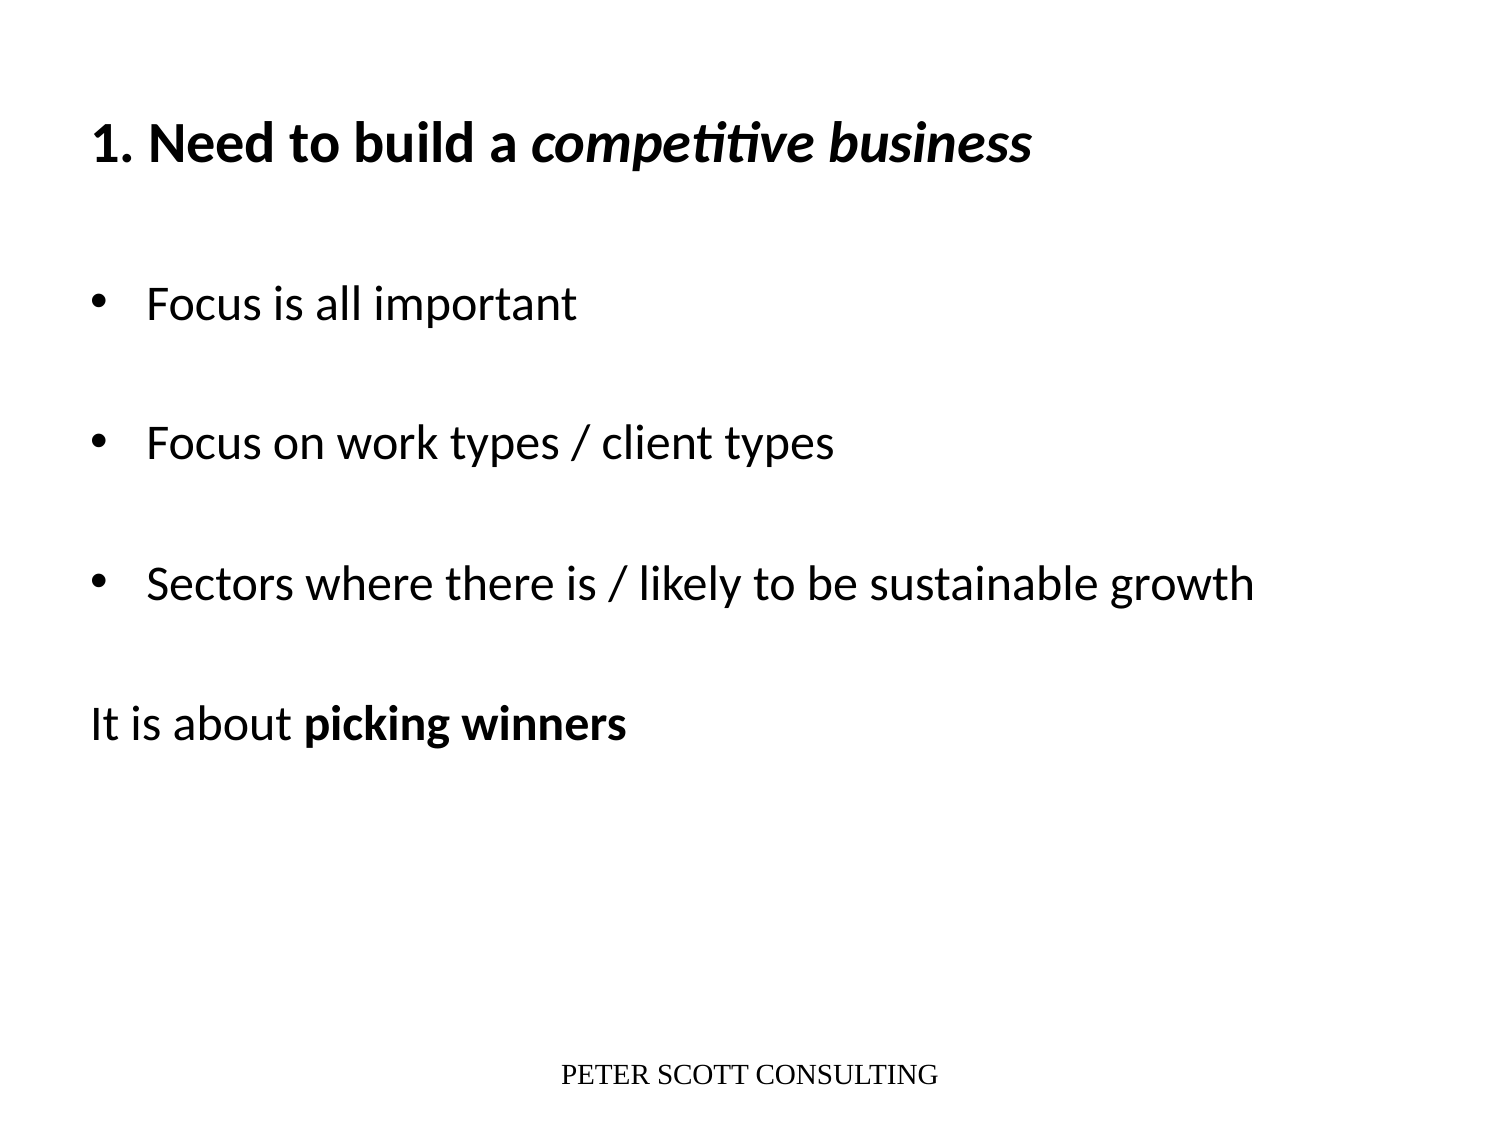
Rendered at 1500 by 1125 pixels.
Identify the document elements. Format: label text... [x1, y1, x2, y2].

footer PETER SCOTT CONSULTING [512, 1042, 988, 1103]
list Focus is all important Focus on work types / client types Sectors where there is / likely to be sustainable growth It is about picking winners [75, 262, 1425, 1005]
title 1. Need to build a competitive business [75, 45, 1425, 233]
